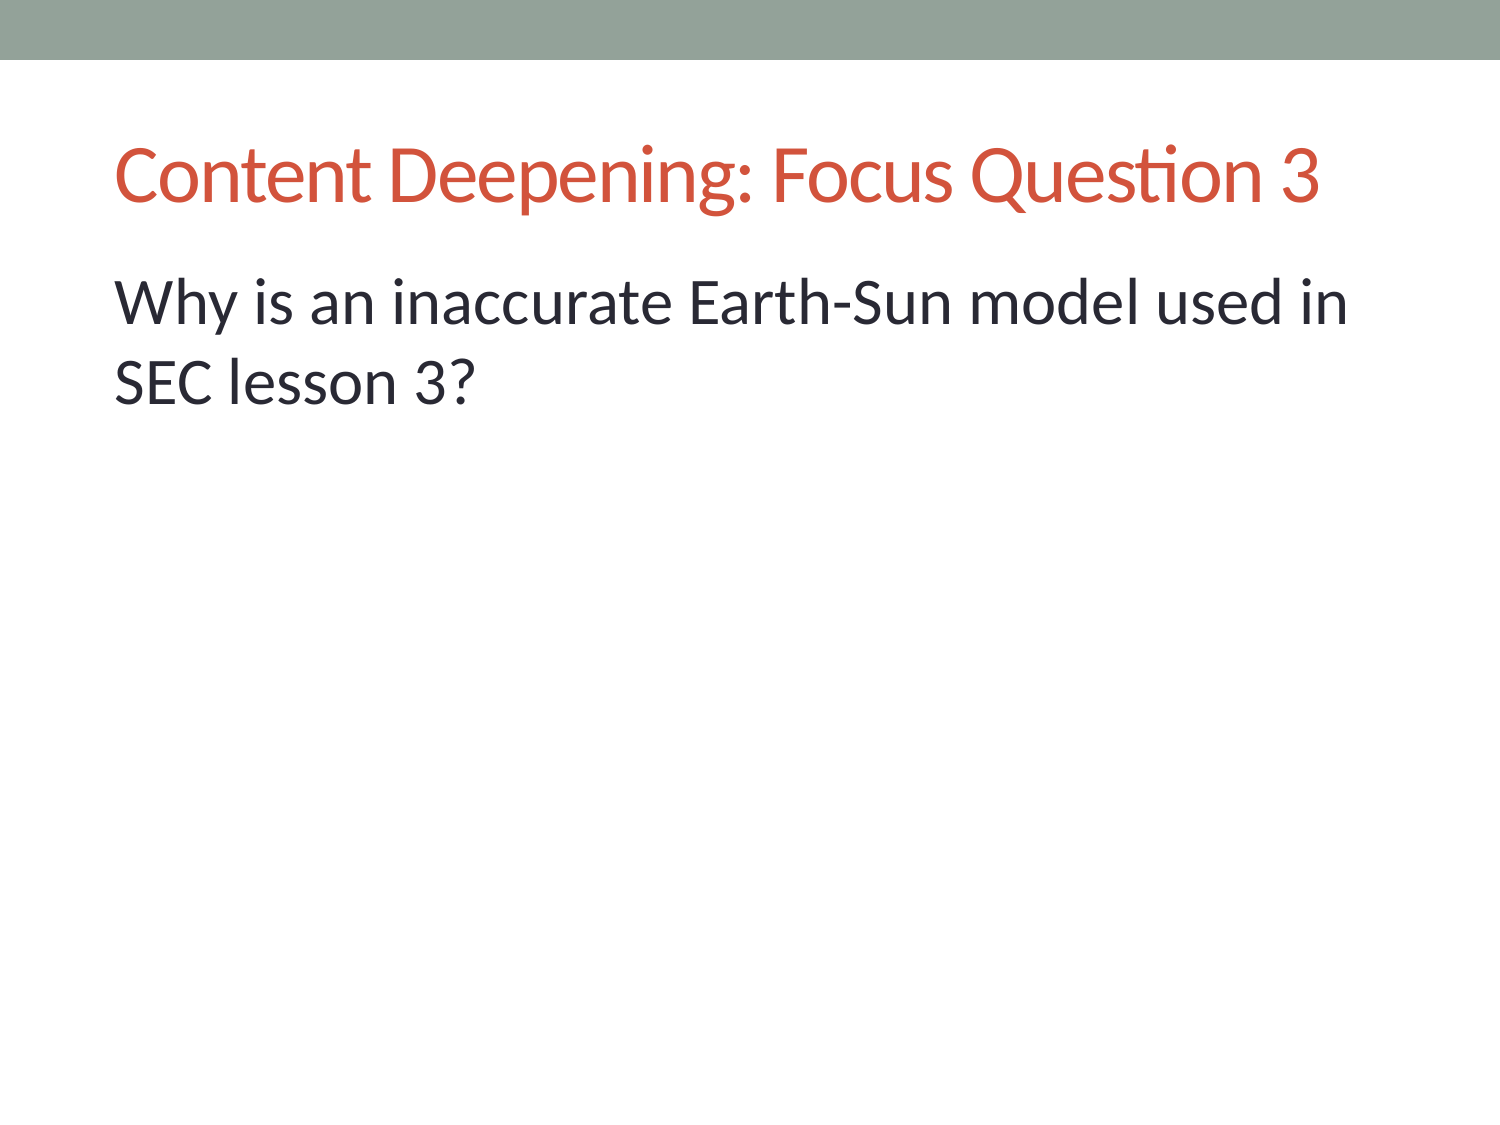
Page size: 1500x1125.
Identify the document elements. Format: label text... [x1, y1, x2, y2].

title Content Deepening: Focus Question 3 [99, 87, 1425, 249]
list Why is an inaccurate Earth-Sun model used in SEC lesson 3? [99, 249, 1425, 1050]
